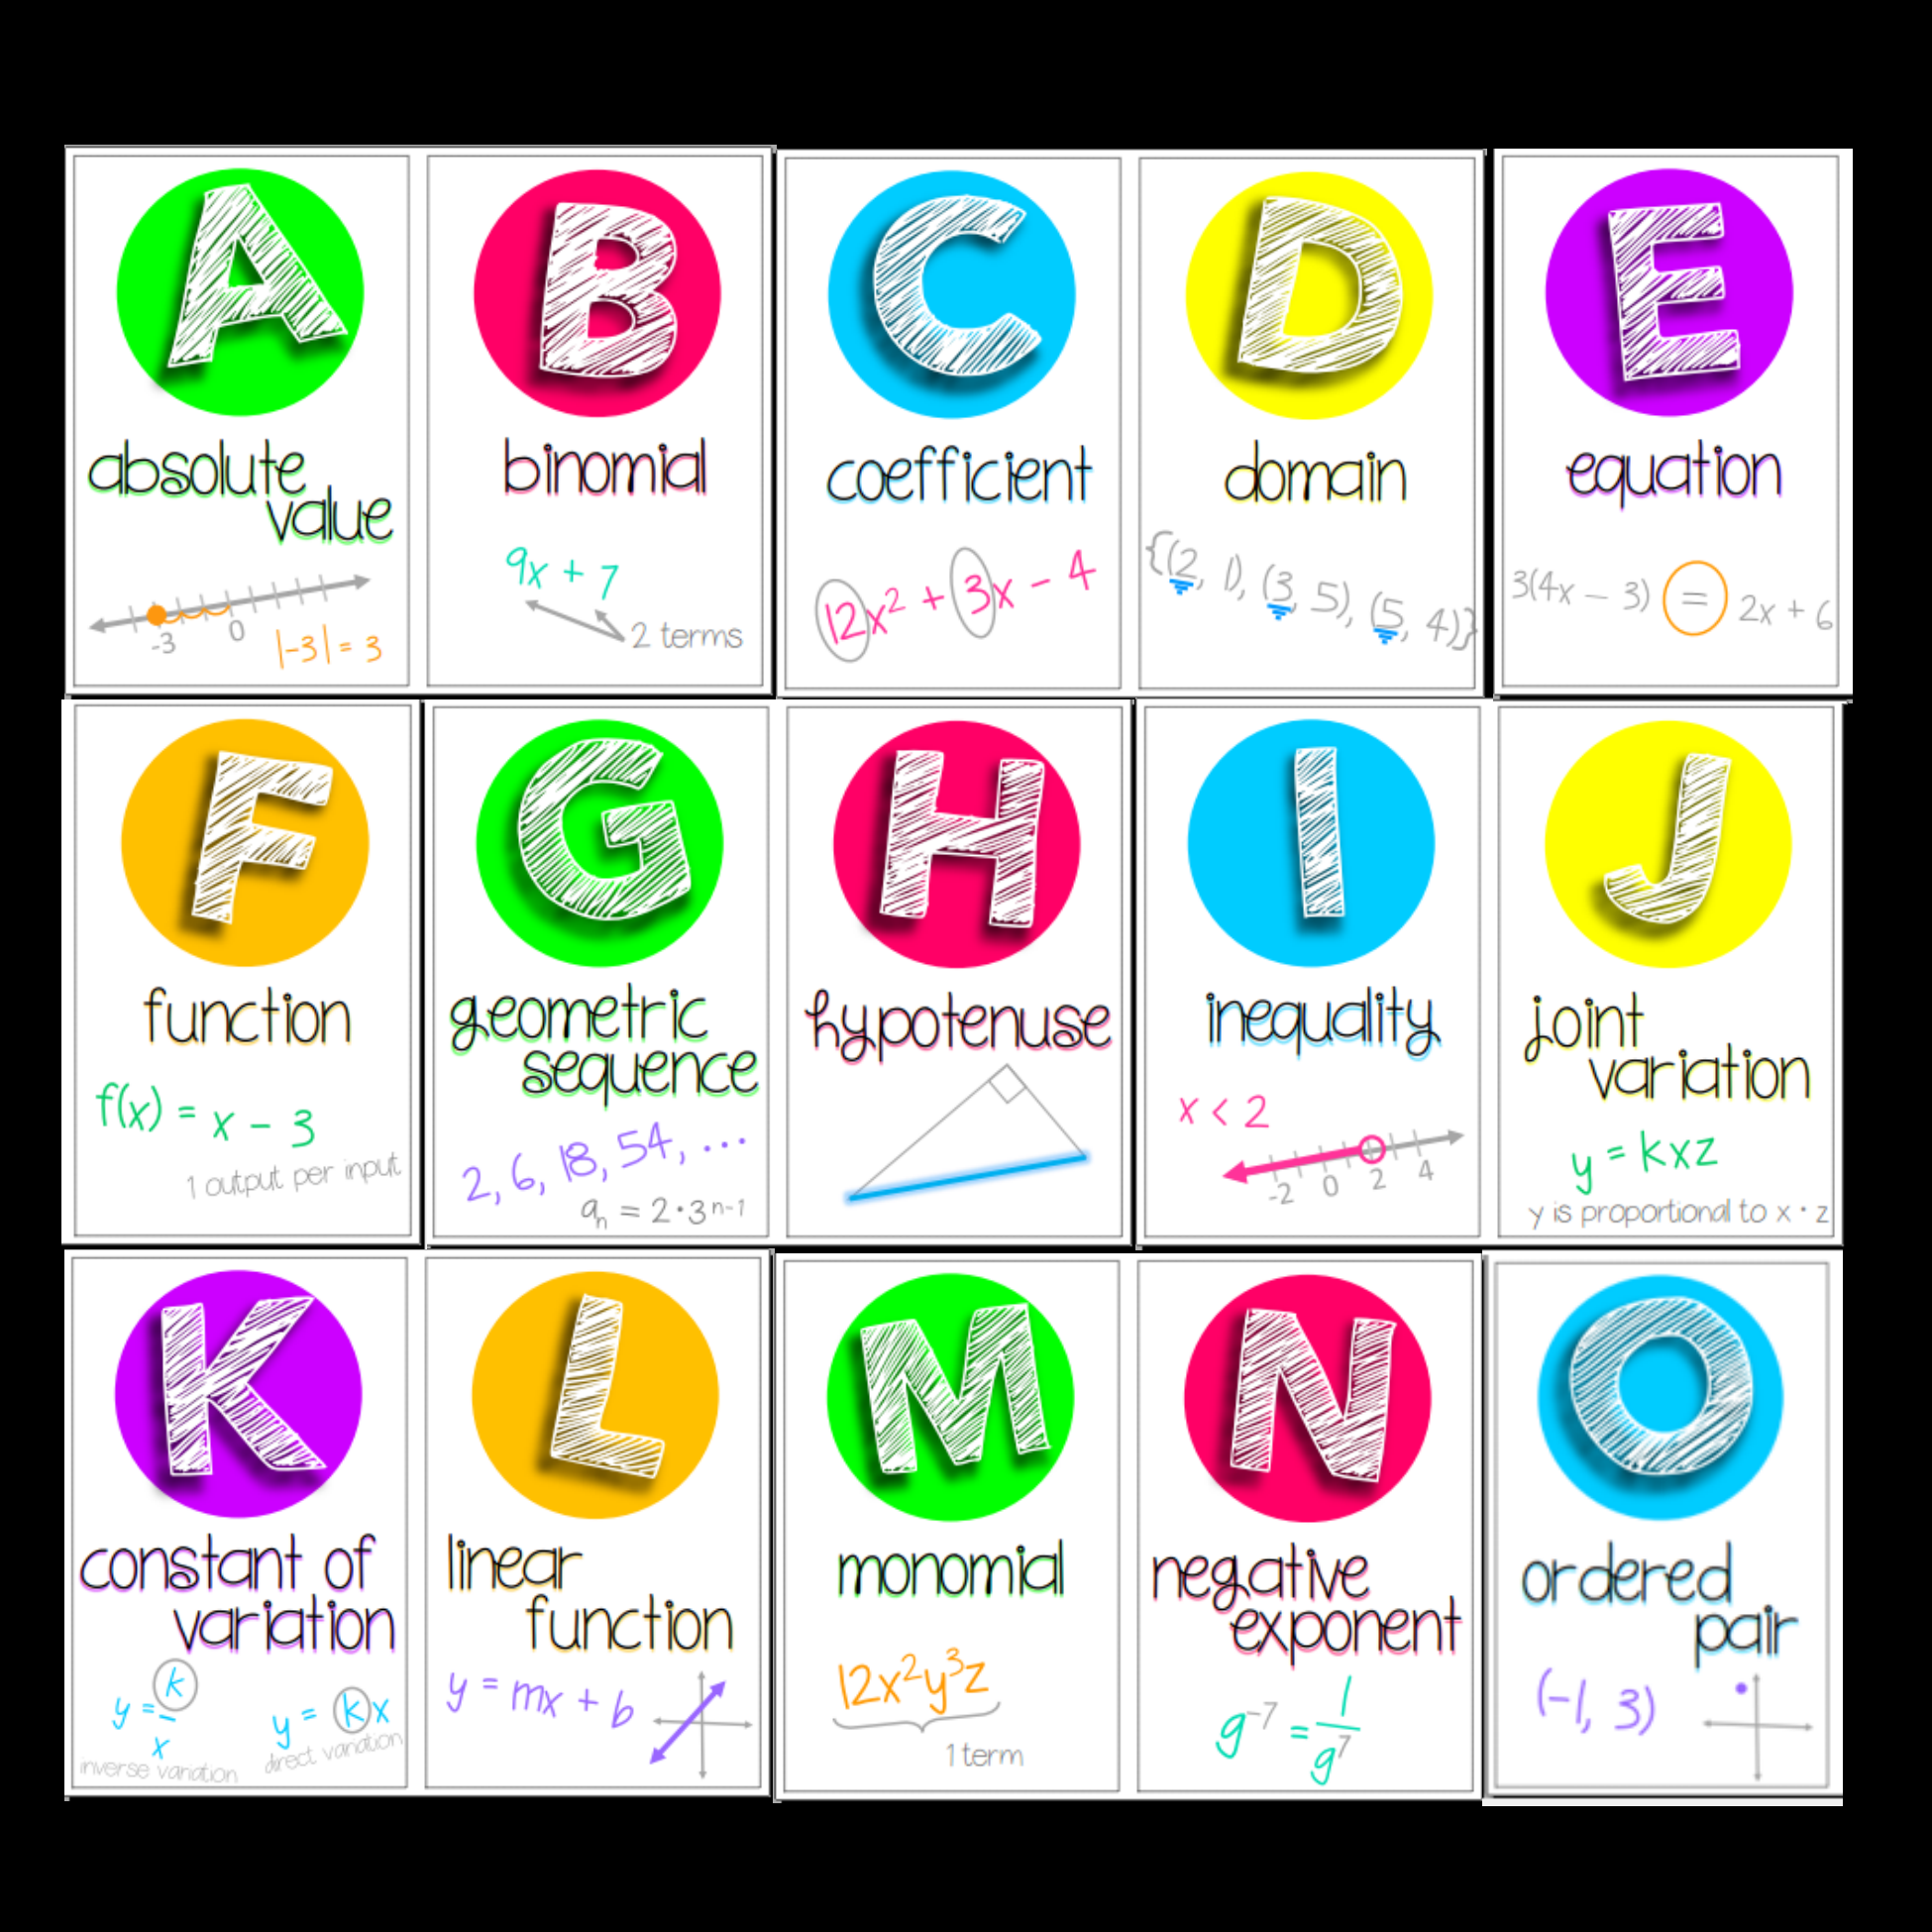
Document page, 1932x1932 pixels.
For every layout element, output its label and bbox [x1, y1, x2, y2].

picture [61, 145, 1853, 1806]
text_box [0, 0, 1932, 1932]
